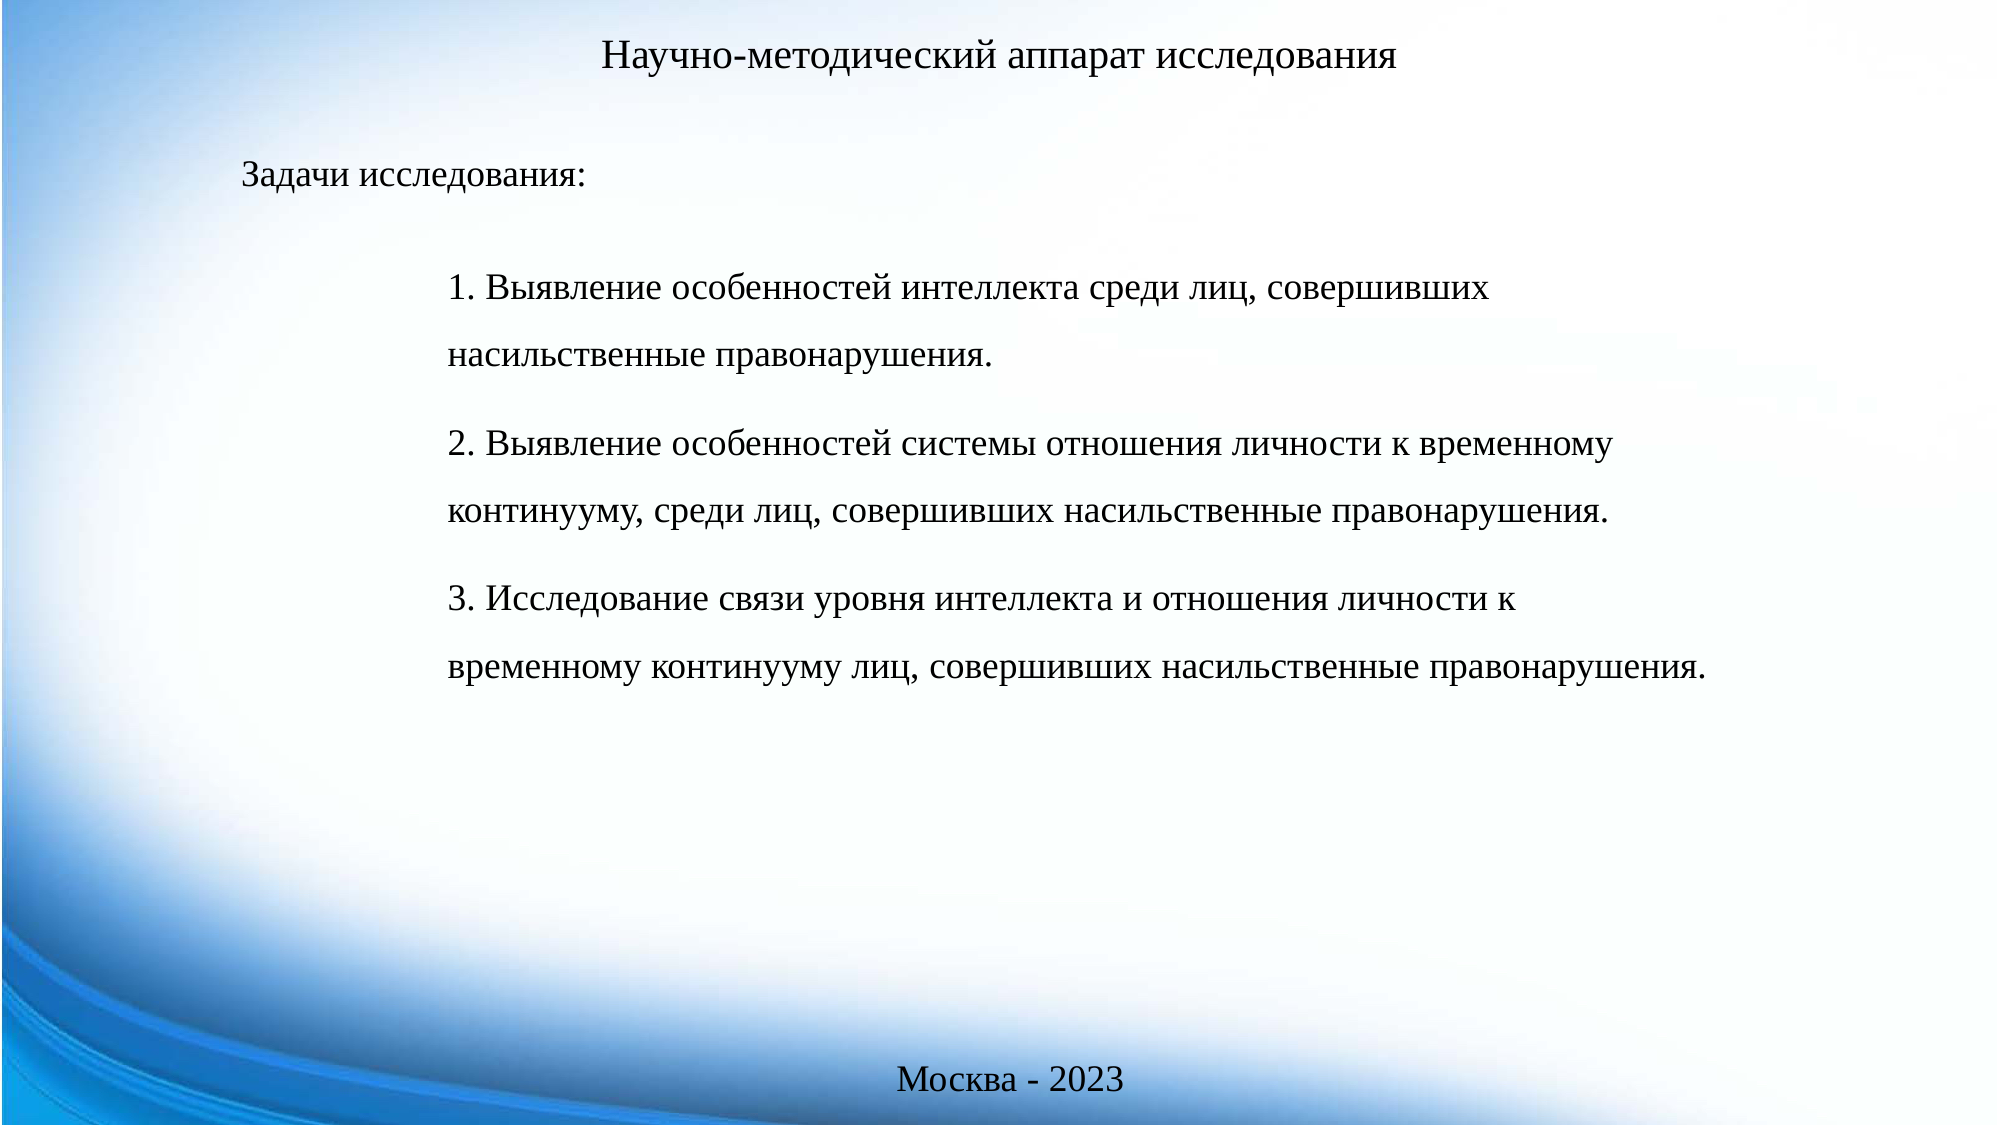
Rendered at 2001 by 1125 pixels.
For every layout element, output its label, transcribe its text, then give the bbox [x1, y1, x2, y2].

picture [0, 0, 2001, 1125]
text_box Задачи исследования: [226, 141, 640, 202]
text_box 1. Выявление особенностей интеллекта среди лиц, совершивших насильственные правонарушения. 2. Выявление особенностей системы отношения личности к временному континууму, среди лиц, совершивших насильственные правонарушения. 3. Исследование связи уровня интеллекта и отношения личности к временному континууму лиц, совершивших насильственные правонарушения. [432, 231, 1733, 739]
text_box Научно-методический аппарат исследования [586, 19, 1638, 84]
text_box Москва - 2023 [881, 1046, 1272, 1107]
